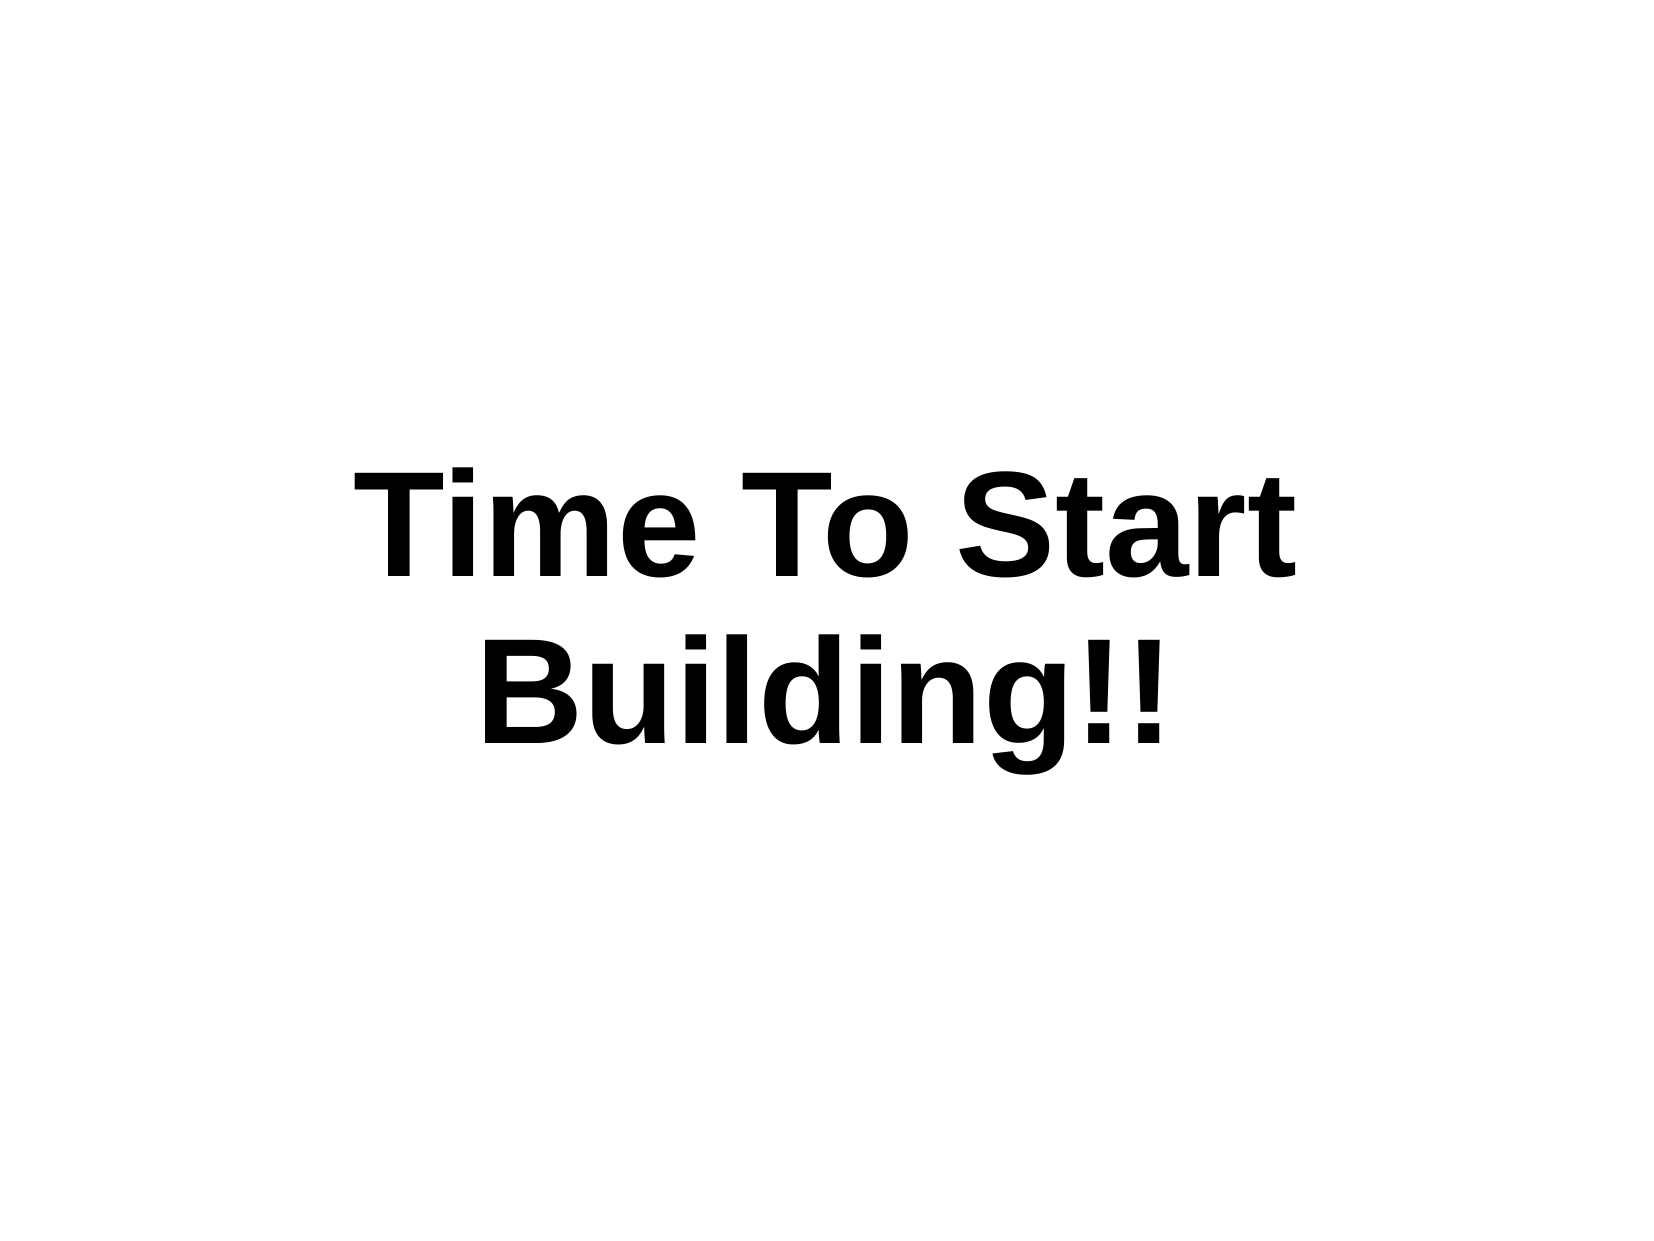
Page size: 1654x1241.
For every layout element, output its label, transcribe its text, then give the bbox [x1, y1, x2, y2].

title Time To Start Building!! [82, 49, 1569, 1171]
